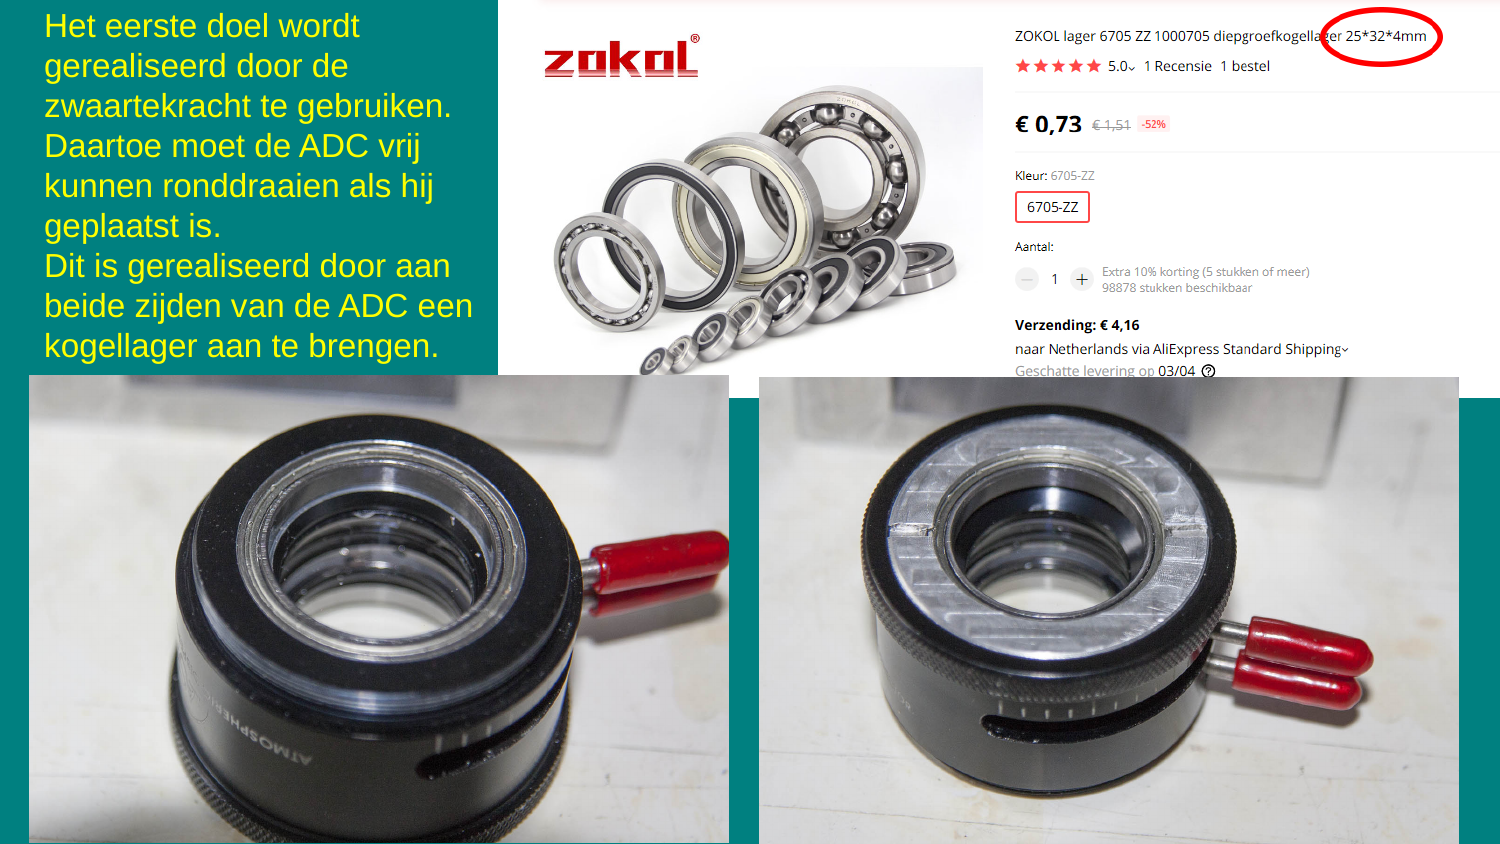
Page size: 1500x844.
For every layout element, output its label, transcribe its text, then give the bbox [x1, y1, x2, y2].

picture [29, 0, 1500, 844]
text_box Het eerste doel wordt gerealiseerd door de zwaartekracht te gebruiken. Daartoe moet de ADC vrij kunnen ronddraaien als hij geplaatst is. Dit is gerealiseerd door aan beide zijden van de ADC een kogellager aan te brengen. [29, 0, 496, 372]
